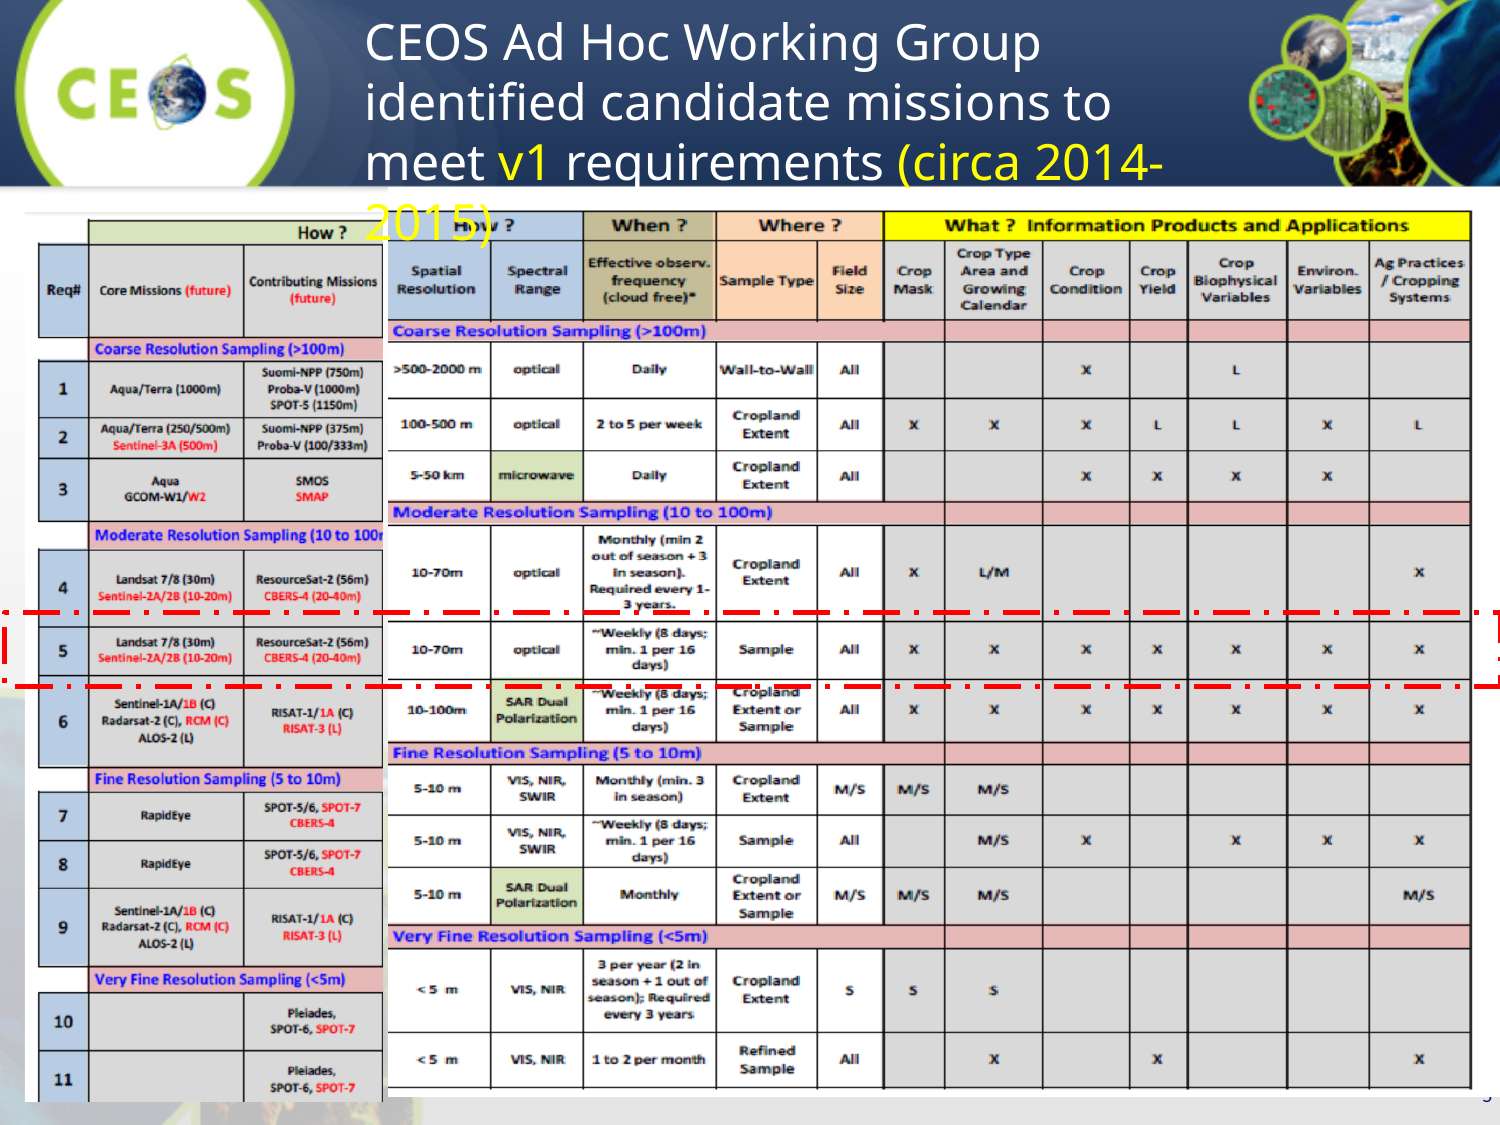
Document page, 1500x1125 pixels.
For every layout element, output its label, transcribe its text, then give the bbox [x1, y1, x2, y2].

text_box CEOS Ad Hoc Working Group identified candidate missions to meet v1 requirements (circa 2014-2015) [350, 3, 1200, 338]
slide_number 5 [1186, 1098, 1500, 1115]
picture [0, 0, 1500, 1125]
text_box [3, 610, 24, 688]
